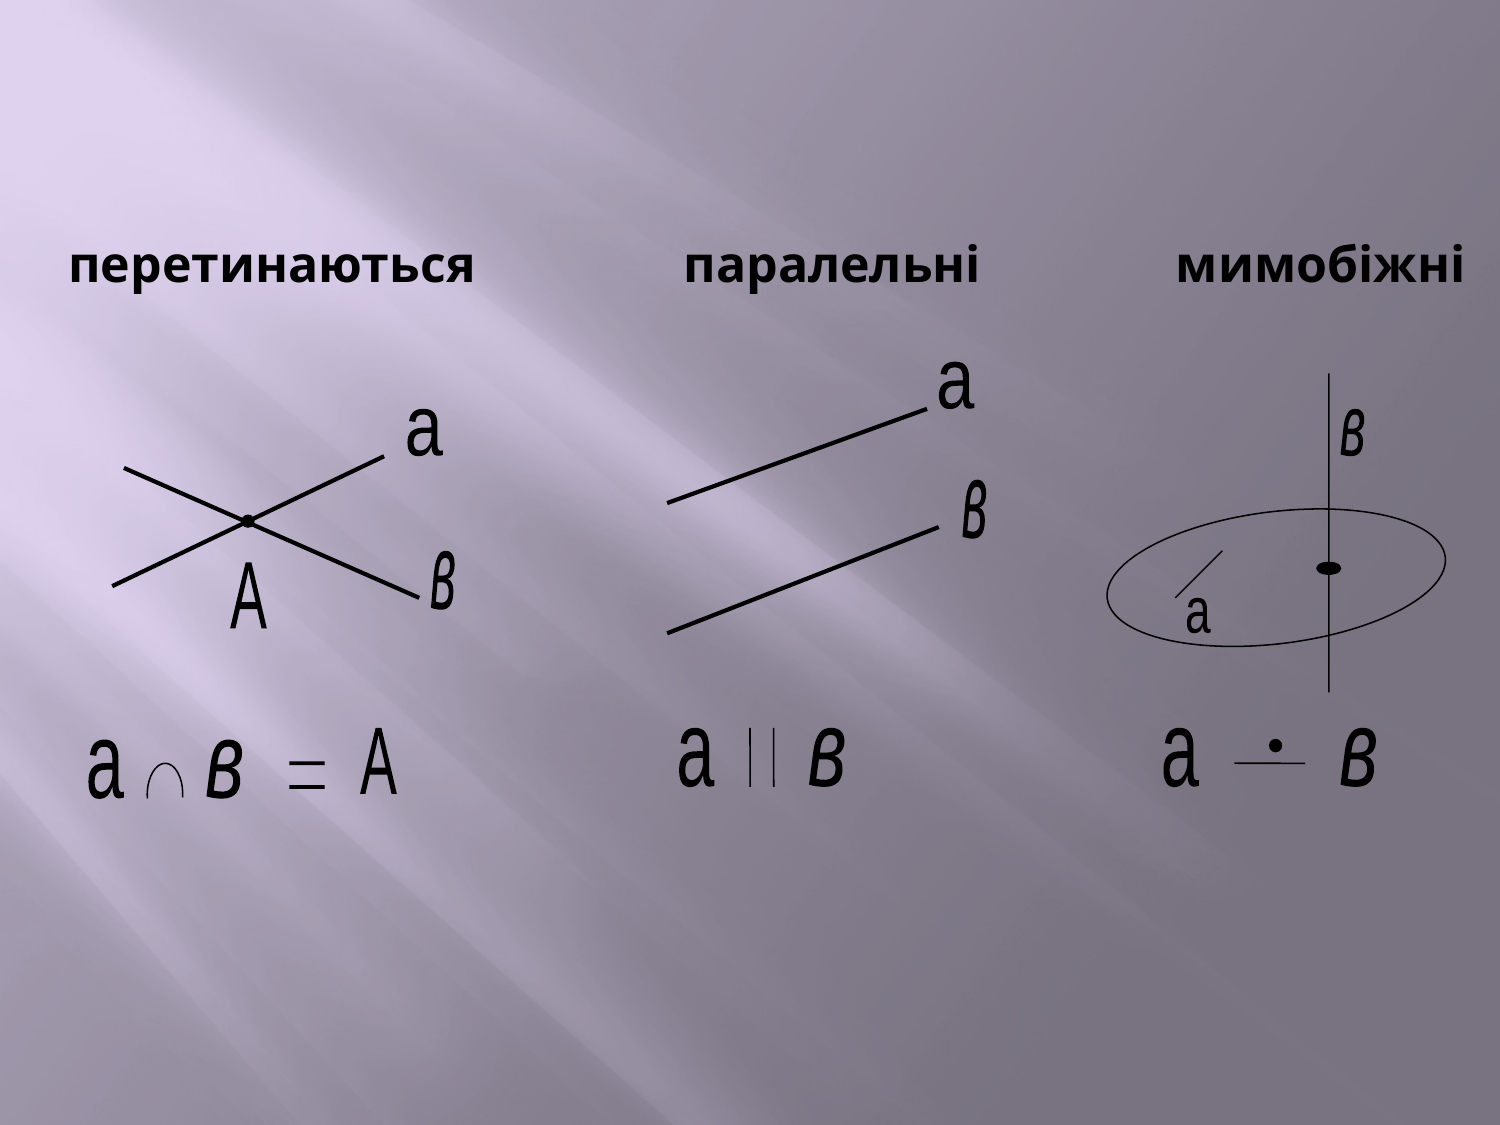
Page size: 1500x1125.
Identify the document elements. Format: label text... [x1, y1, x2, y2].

text_box [242, 515, 254, 528]
text_box [1269, 739, 1282, 752]
title перетинаються паралельні мимобіжні [0, 187, 1500, 339]
text_box [147, 763, 183, 799]
text_box [1107, 508, 1328, 647]
text_box [1316, 562, 1341, 575]
text_box [1329, 509, 1446, 636]
text_box [1140, 578, 1459, 717]
